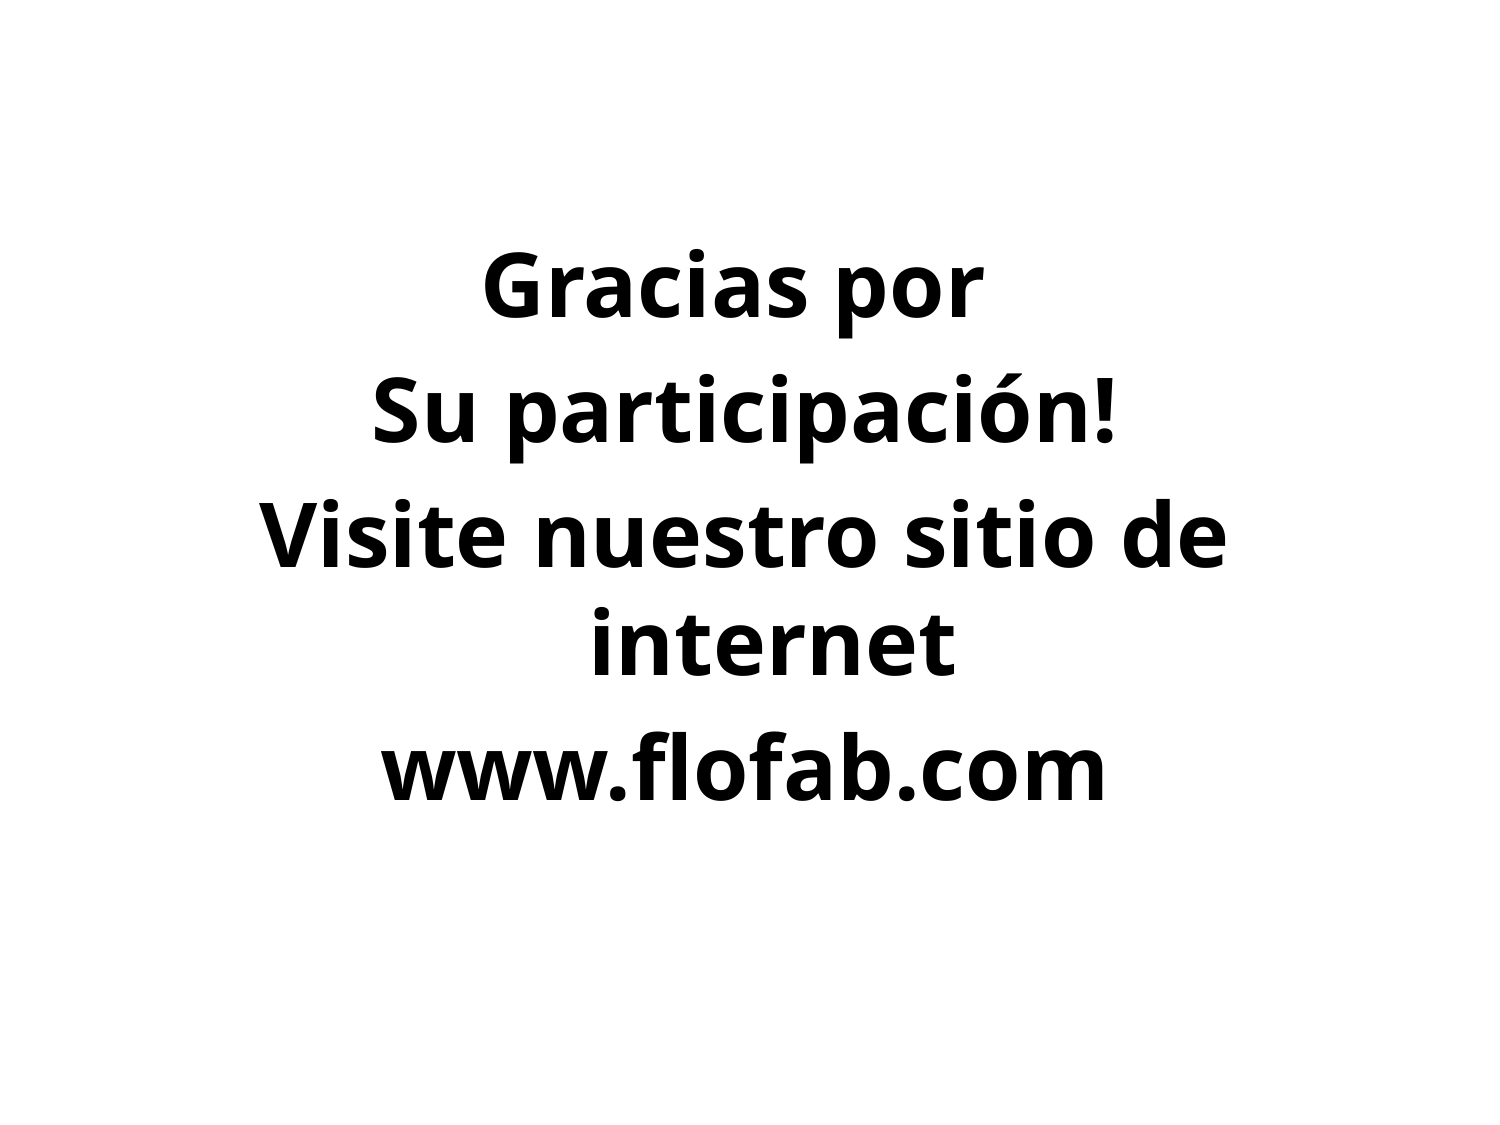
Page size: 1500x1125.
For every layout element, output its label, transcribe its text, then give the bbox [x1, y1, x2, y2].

list Gracias por Su participación! Visite nuestro sitio de internet www.flofab.com [100, 219, 1390, 886]
